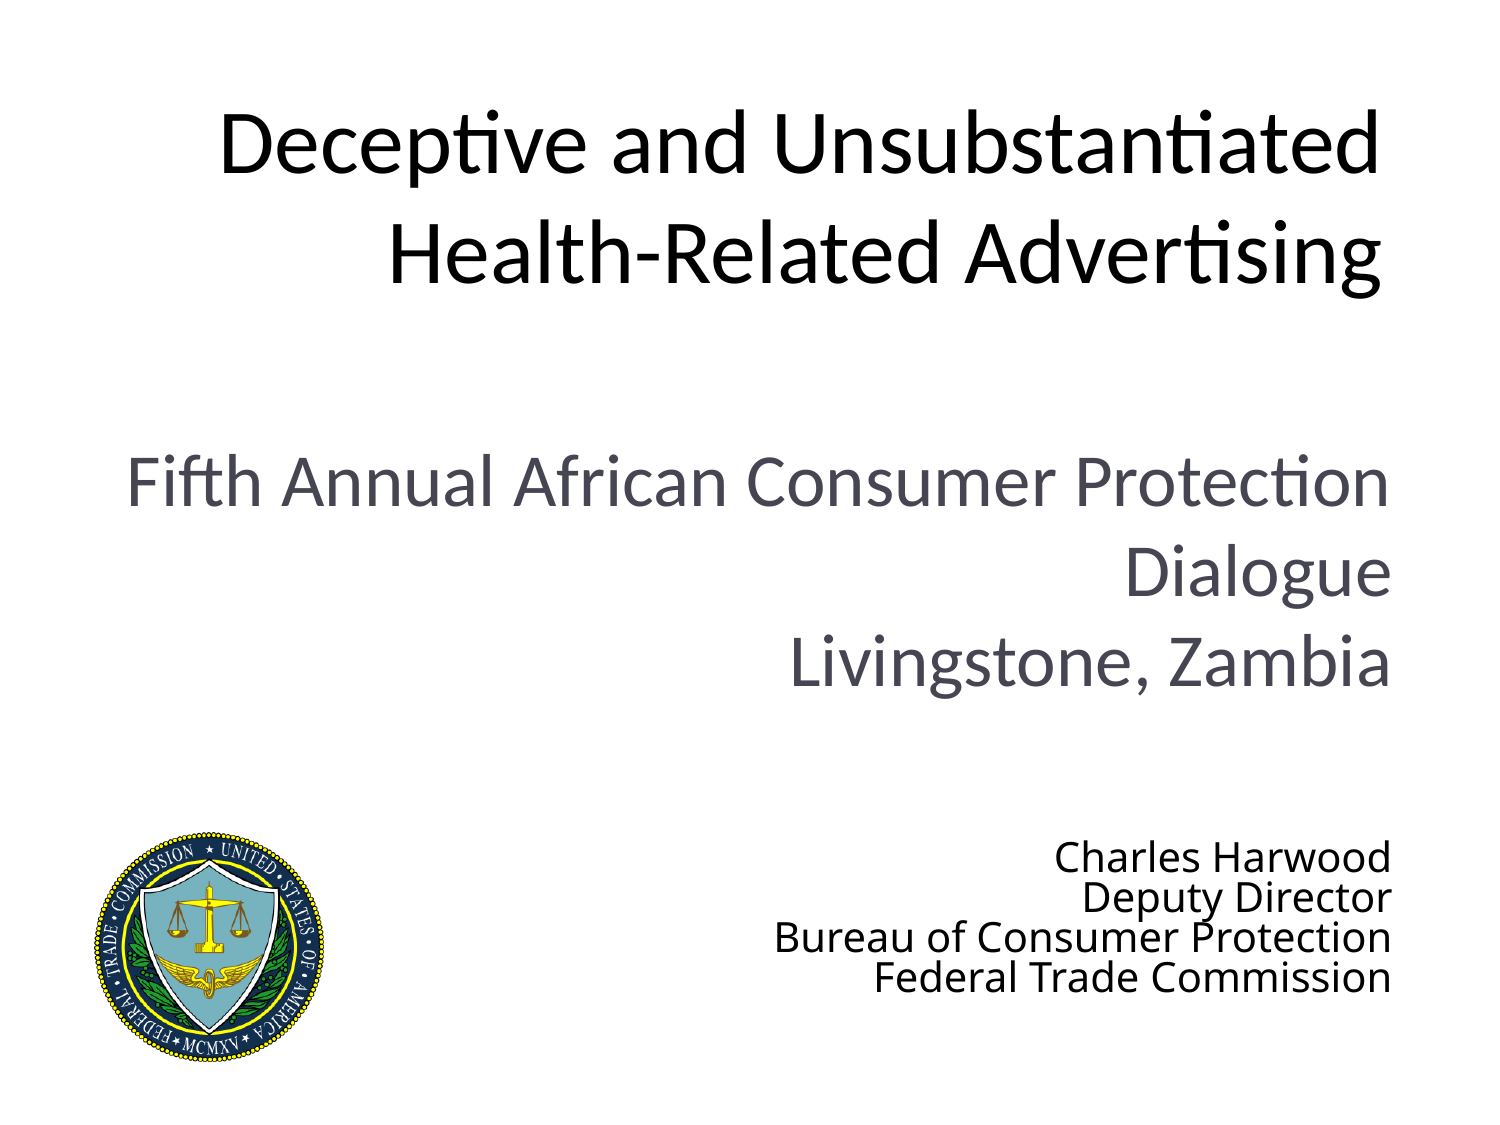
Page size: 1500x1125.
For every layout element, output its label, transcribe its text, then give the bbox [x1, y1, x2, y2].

title Deceptive and Unsubstantiated Health-Related Advertising [69, 75, 1399, 368]
picture [94, 832, 324, 1063]
text_box Charles Harwood Deputy Director Bureau of Consumer Protection Federal Trade Commission [561, 832, 1408, 1008]
text_box Fifth Annual African Consumer Protection Dialogue Livingstone, Zambia [77, 423, 1408, 709]
